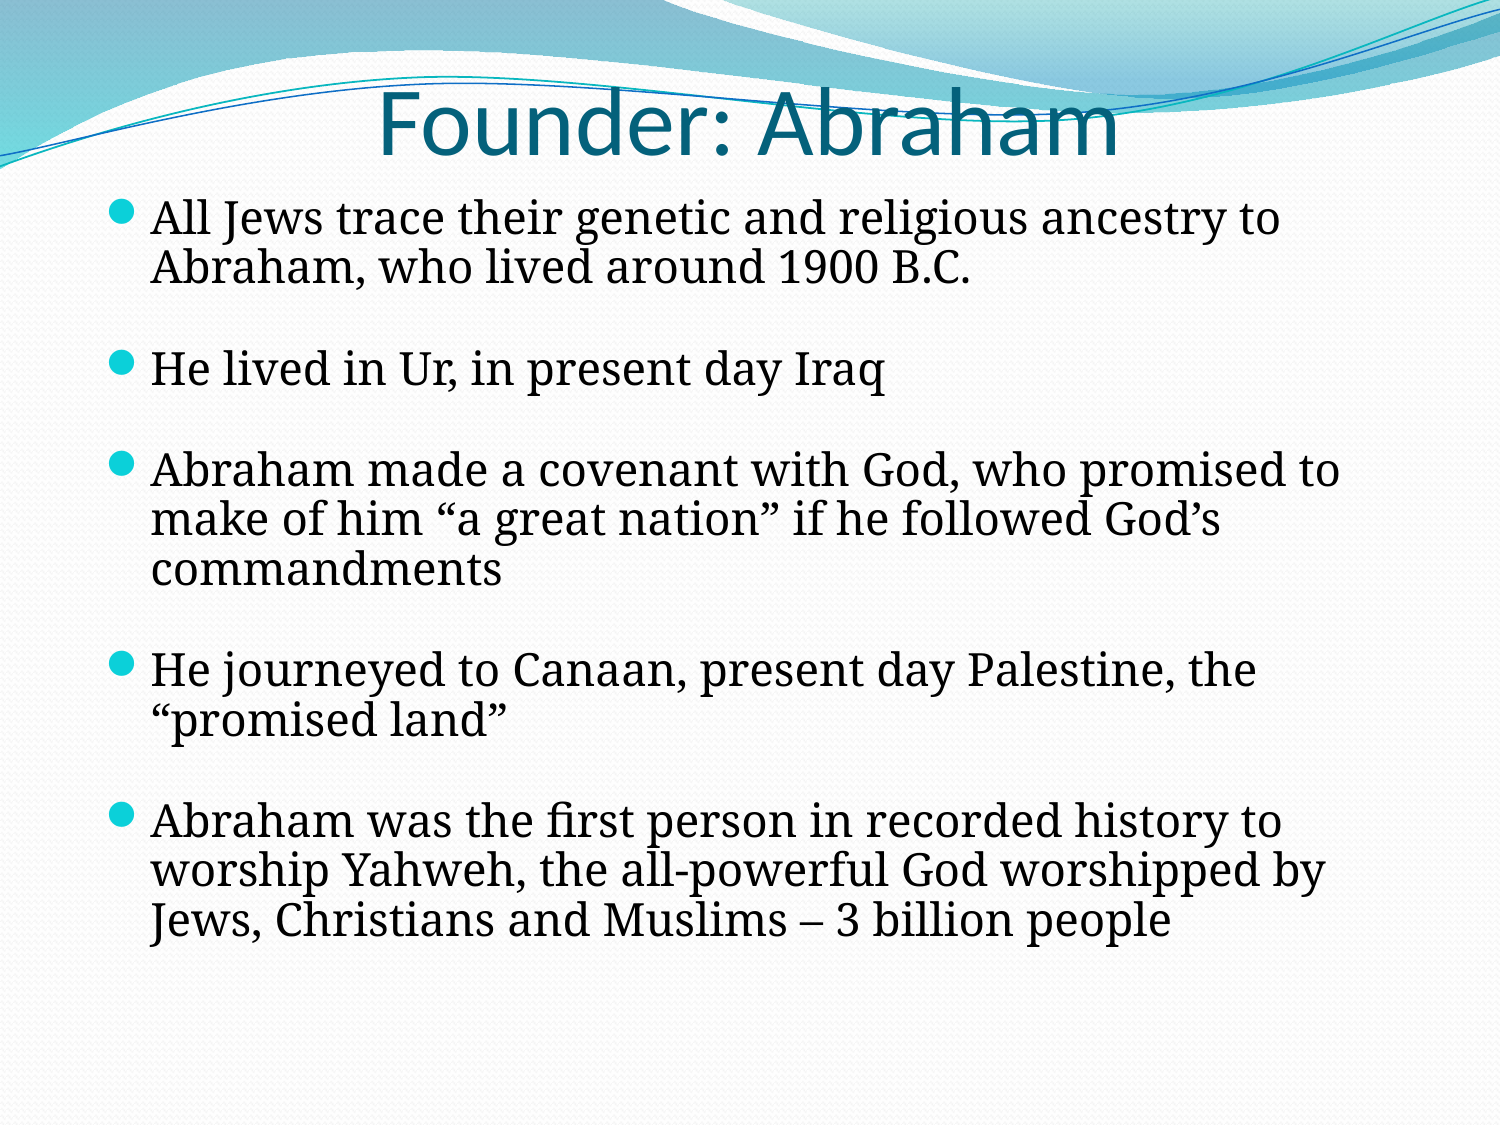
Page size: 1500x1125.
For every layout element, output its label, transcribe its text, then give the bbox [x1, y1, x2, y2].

title Founder: Abraham [112, 50, 1388, 175]
list All Jews trace their genetic and religious ancestry to Abraham, who lived around 1900 B.C. He lived in Ur, in present day Iraq Abraham made a covenant with God, who promised to make of him “a great nation” if he followed God’s commandments He journeyed to Canaan, present day Palestine, the “promised land” Abraham was the first person in recorded history to worship Yahweh, the all-powerful God worshipped by Jews, Christians and Muslims – 3 billion people [90, 187, 1410, 963]
